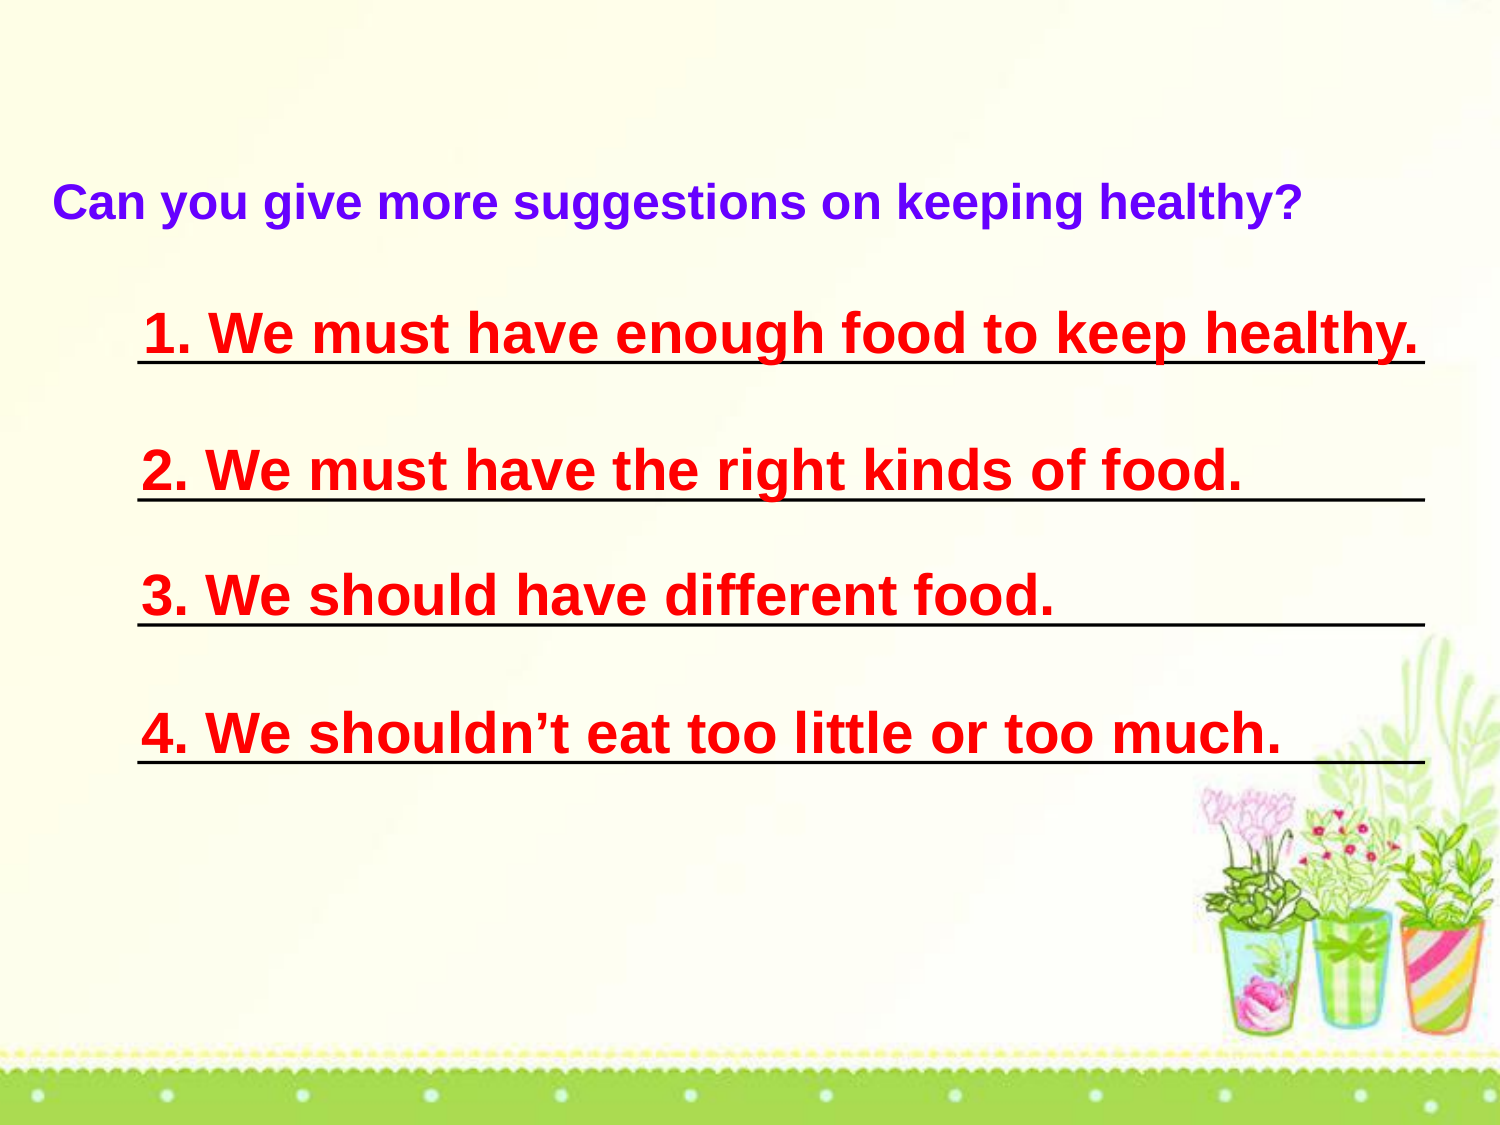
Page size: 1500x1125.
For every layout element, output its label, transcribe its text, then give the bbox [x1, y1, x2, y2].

picture [0, 0, 1500, 1125]
text_box 1. We must have enough food to keep healthy. [129, 287, 1437, 373]
text_box 4. We shouldn’t eat too little or too much. [126, 687, 1299, 773]
text_box 2. We must have the right kinds of food. [126, 425, 1261, 510]
text_box Can you give more suggestions on keeping healthy? [37, 162, 1320, 238]
text_box 3. We should have different food. [126, 549, 1073, 635]
